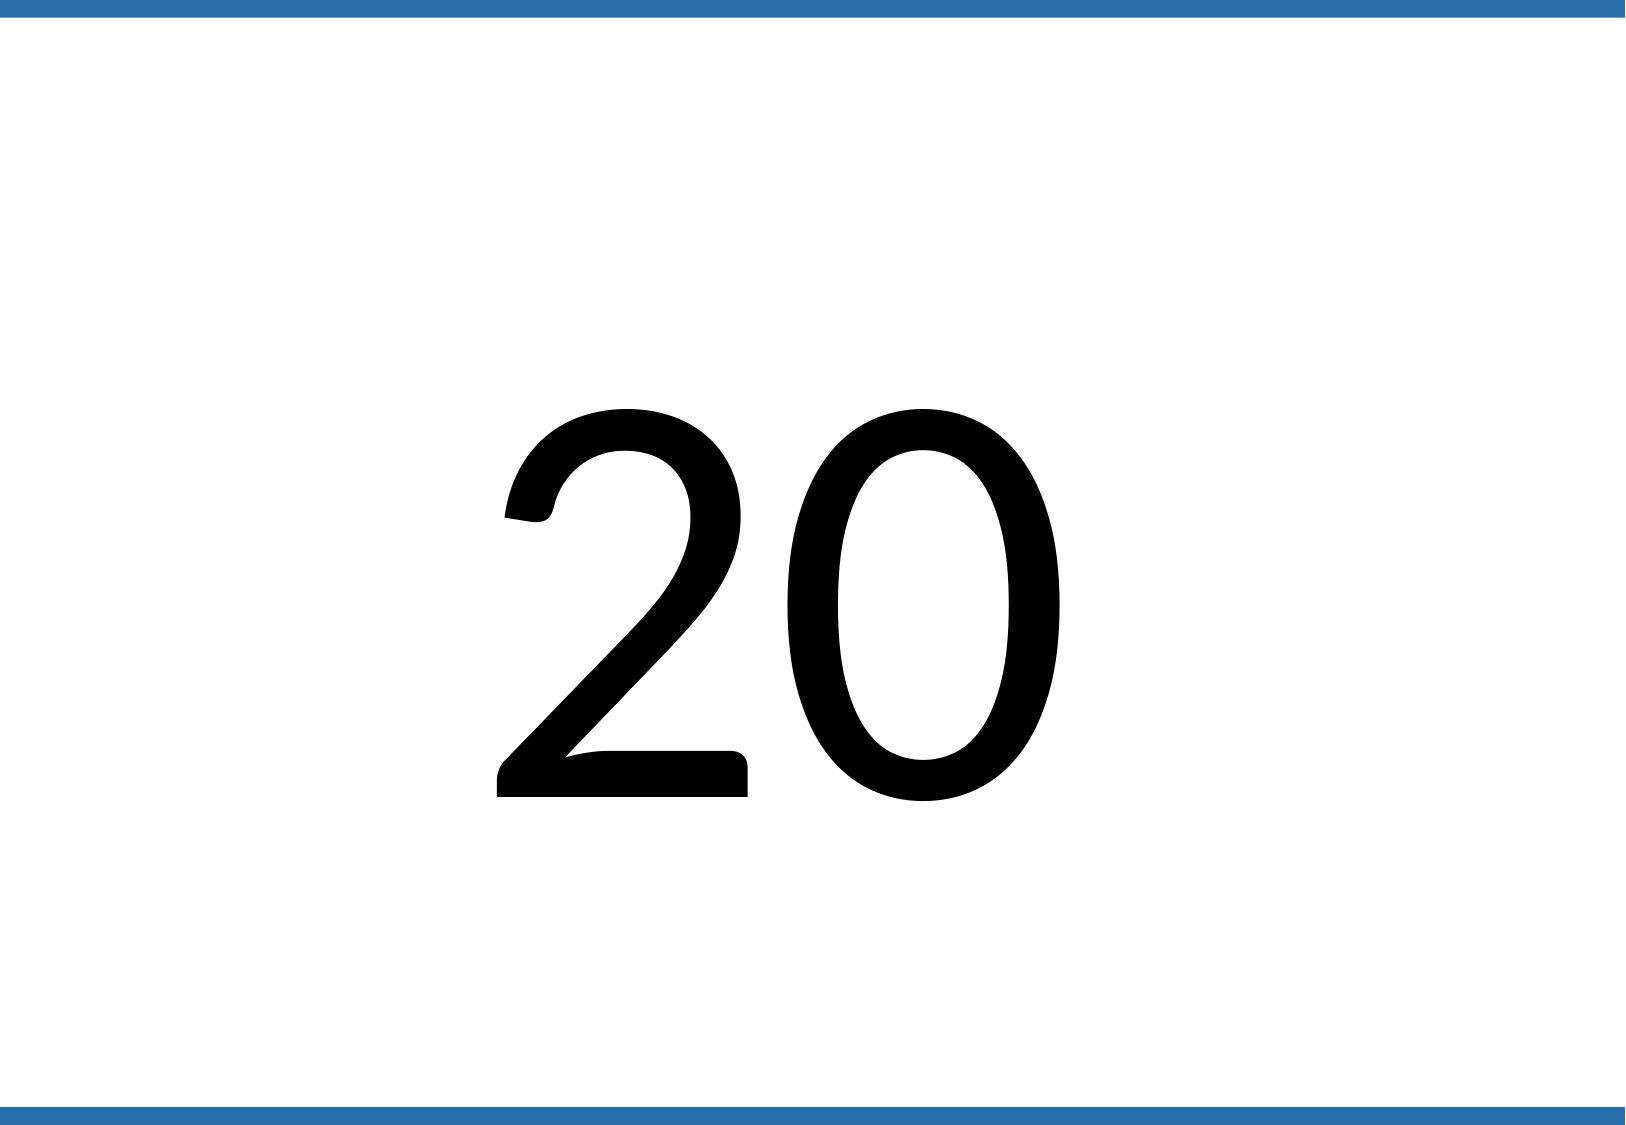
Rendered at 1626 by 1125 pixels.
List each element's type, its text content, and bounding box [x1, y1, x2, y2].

text_box 20 [455, 192, 1170, 925]
